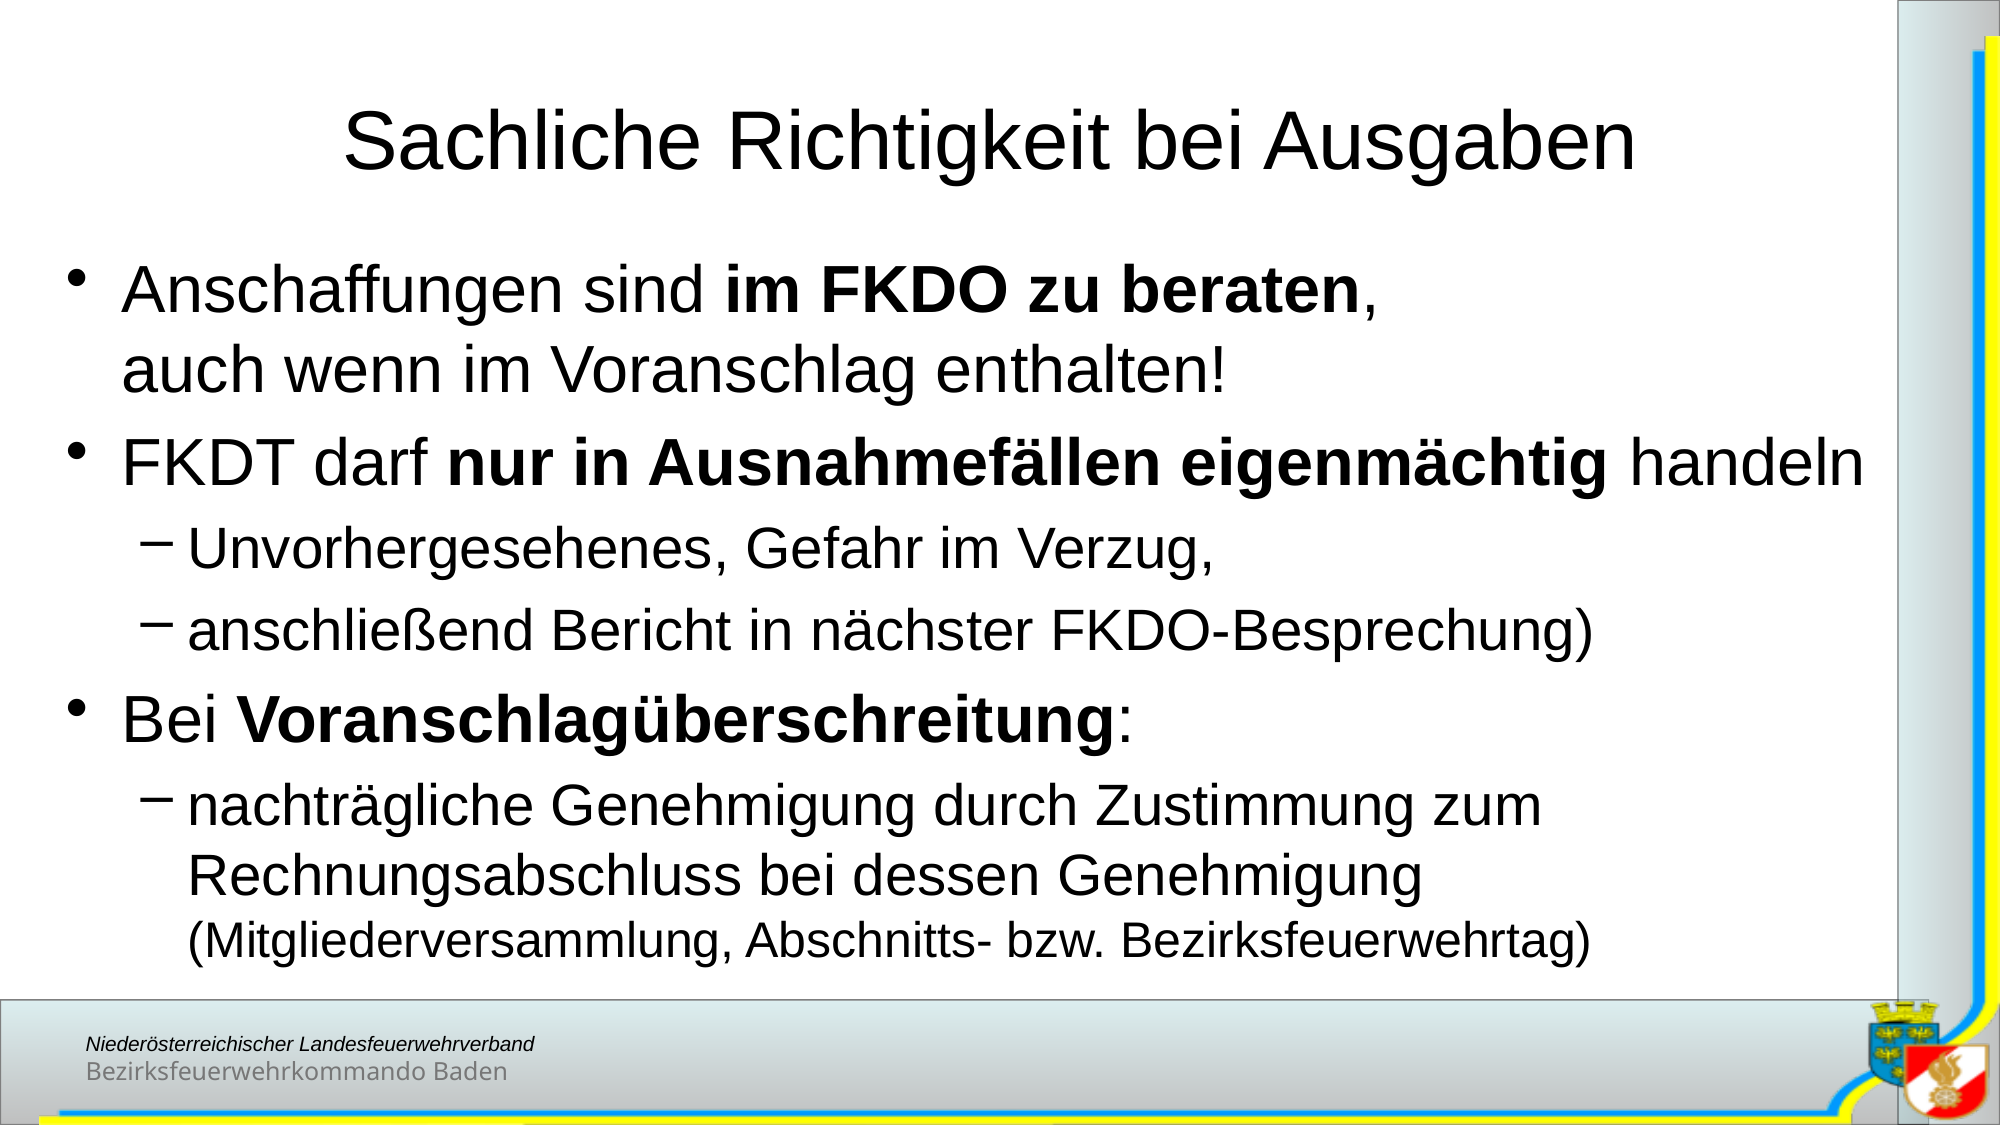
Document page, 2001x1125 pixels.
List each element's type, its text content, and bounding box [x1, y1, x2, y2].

picture [39, 36, 2000, 1125]
list Anschaffungen sind im FKDO zu beraten, auch wenn im Voranschlag enthalten! FKDT darf nur in Ausnahmefällen eigenmächtig handeln Unvorhergesehenes, Gefahr im Verzug, anschließend Bericht in nächster FKDO-Besprechung) Bei Voranschlagüberschreitung: nachträgliche Genehmigung durch Zustimmung zum Rechnungsabschluss bei dessen Genehmigung (Mitgliederversammlung, Abschnitts- bzw. Bezirksfeuerwehrtag) [50, 237, 1889, 1028]
title Sachliche Richtigkeit bei Ausgaben [118, 67, 1864, 204]
